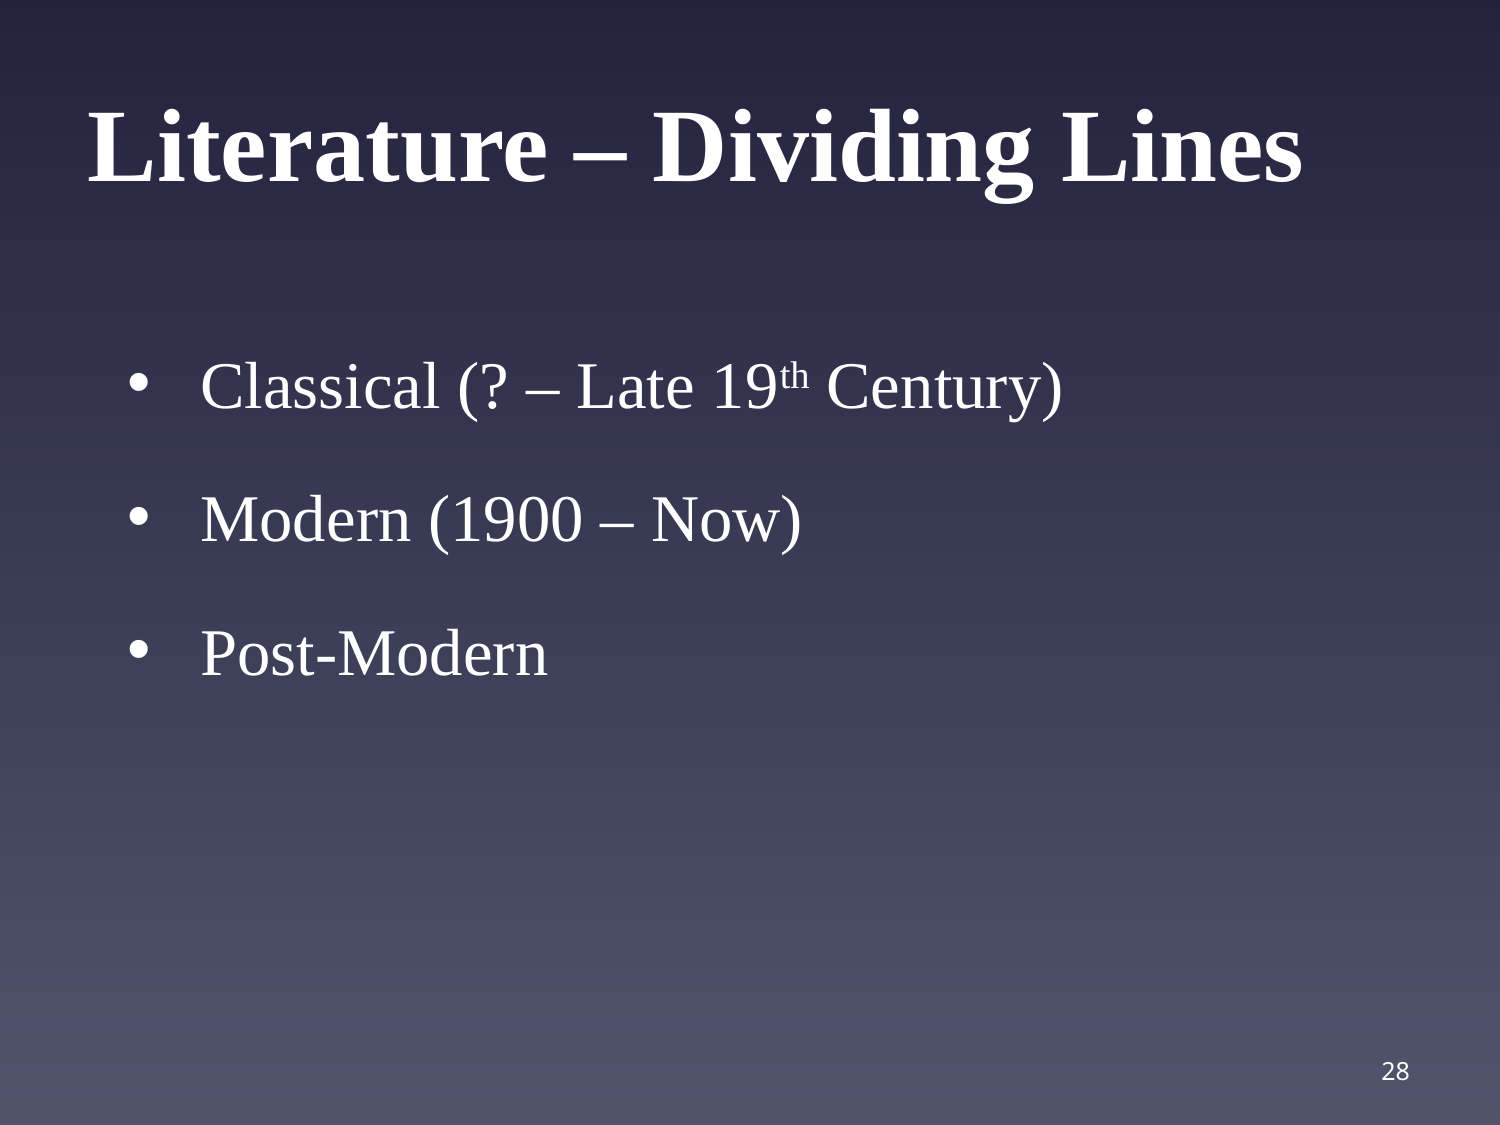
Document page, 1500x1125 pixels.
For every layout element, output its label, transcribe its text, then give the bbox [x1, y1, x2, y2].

slide_number 28 [1074, 1042, 1425, 1103]
title Literature – Dividing Lines [0, 69, 1483, 253]
list Classical (? – Late 19th Century) Modern (1900 – Now) Post-Modern [112, 262, 1463, 728]
